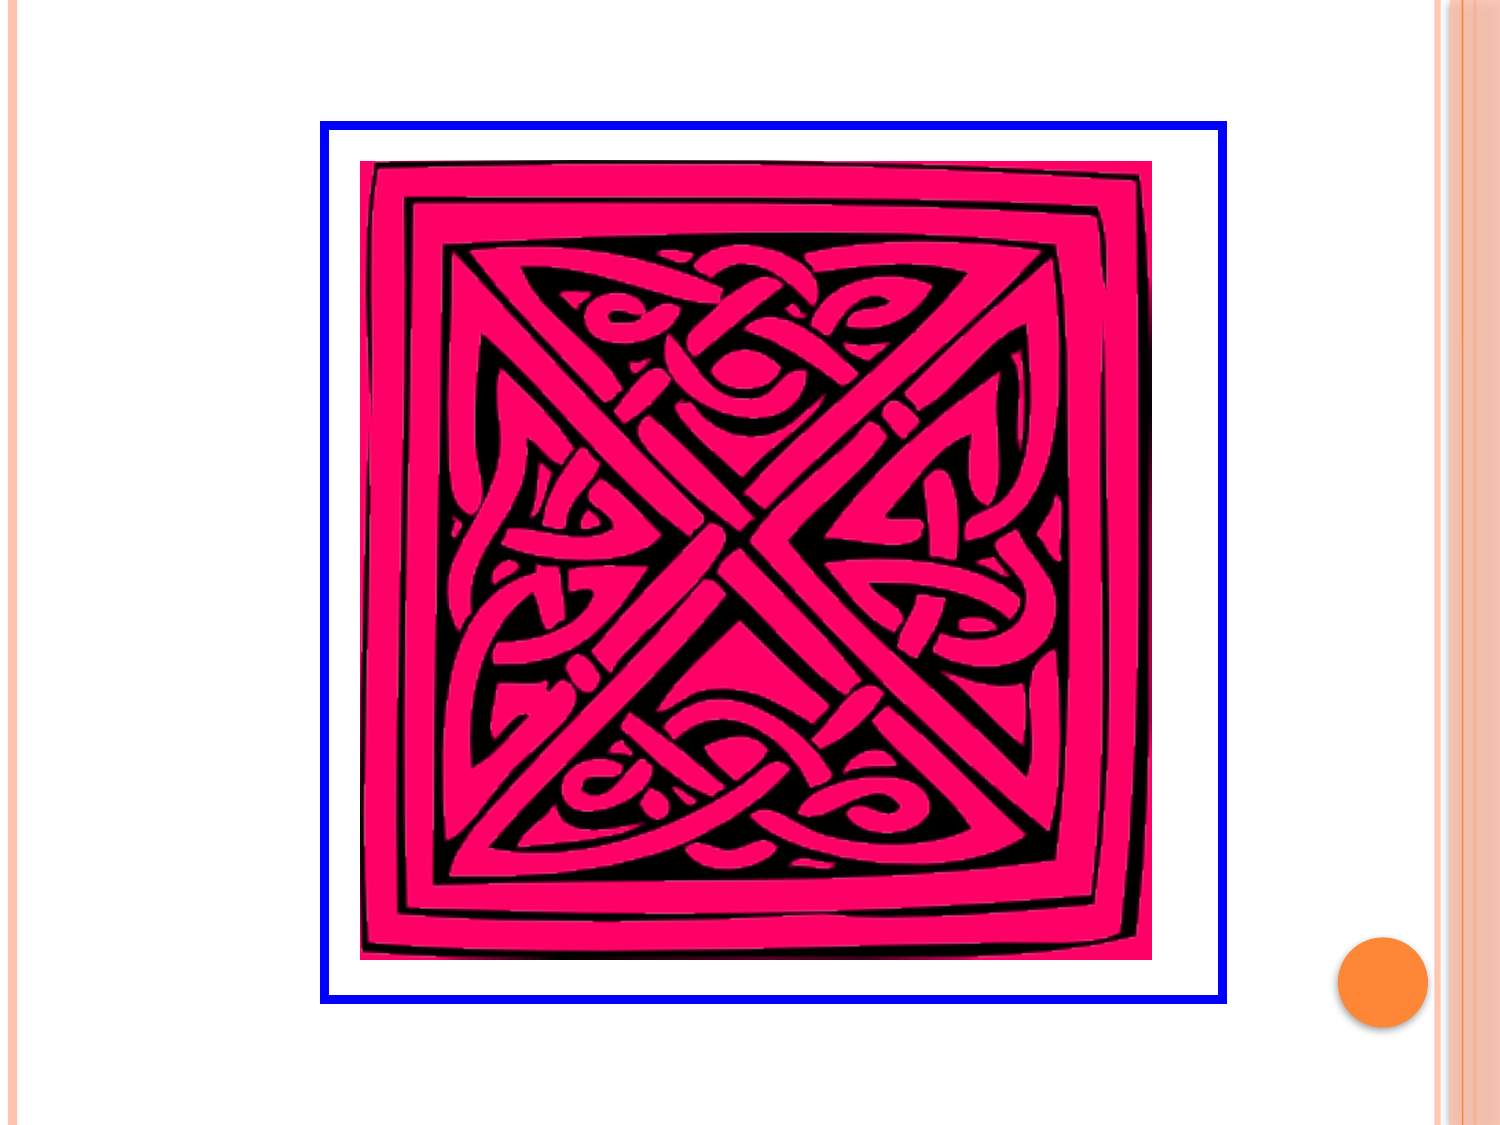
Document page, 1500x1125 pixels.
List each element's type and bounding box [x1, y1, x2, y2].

text_box [324, 125, 1223, 1000]
picture [359, 160, 1153, 961]
